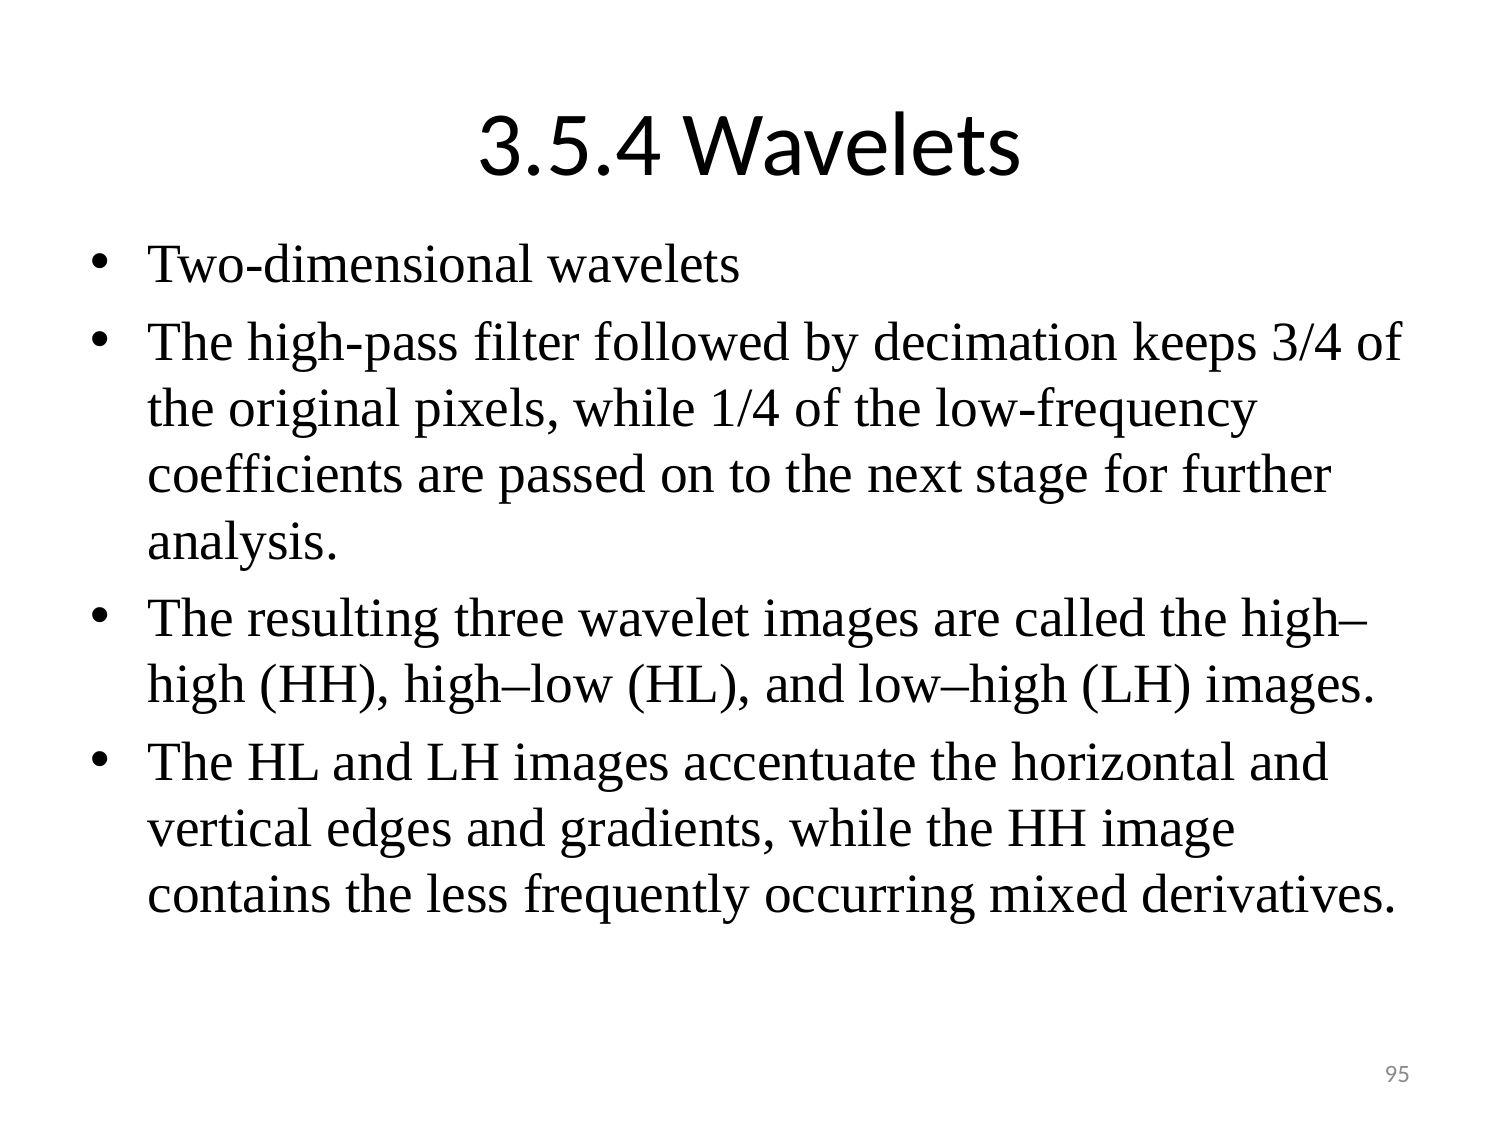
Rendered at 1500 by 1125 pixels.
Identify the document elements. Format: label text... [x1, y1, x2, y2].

slide_number 95 [1074, 1042, 1425, 1103]
list Two-dimensional wavelets The high-pass filter followed by decimation keeps 3/4 of the original pixels, while 1/4 of the low-frequency coefficients are passed on to the next stage for further analysis. The resulting three wavelet images are called the high–high (HH), high–low (HL), and low–high (LH) images. The HL and LH images accentuate the horizontal and vertical edges and gradients, while the HH image contains the less frequently occurring mixed derivatives. [75, 220, 1425, 963]
title 3.5.4 Wavelets [75, 45, 1425, 220]
